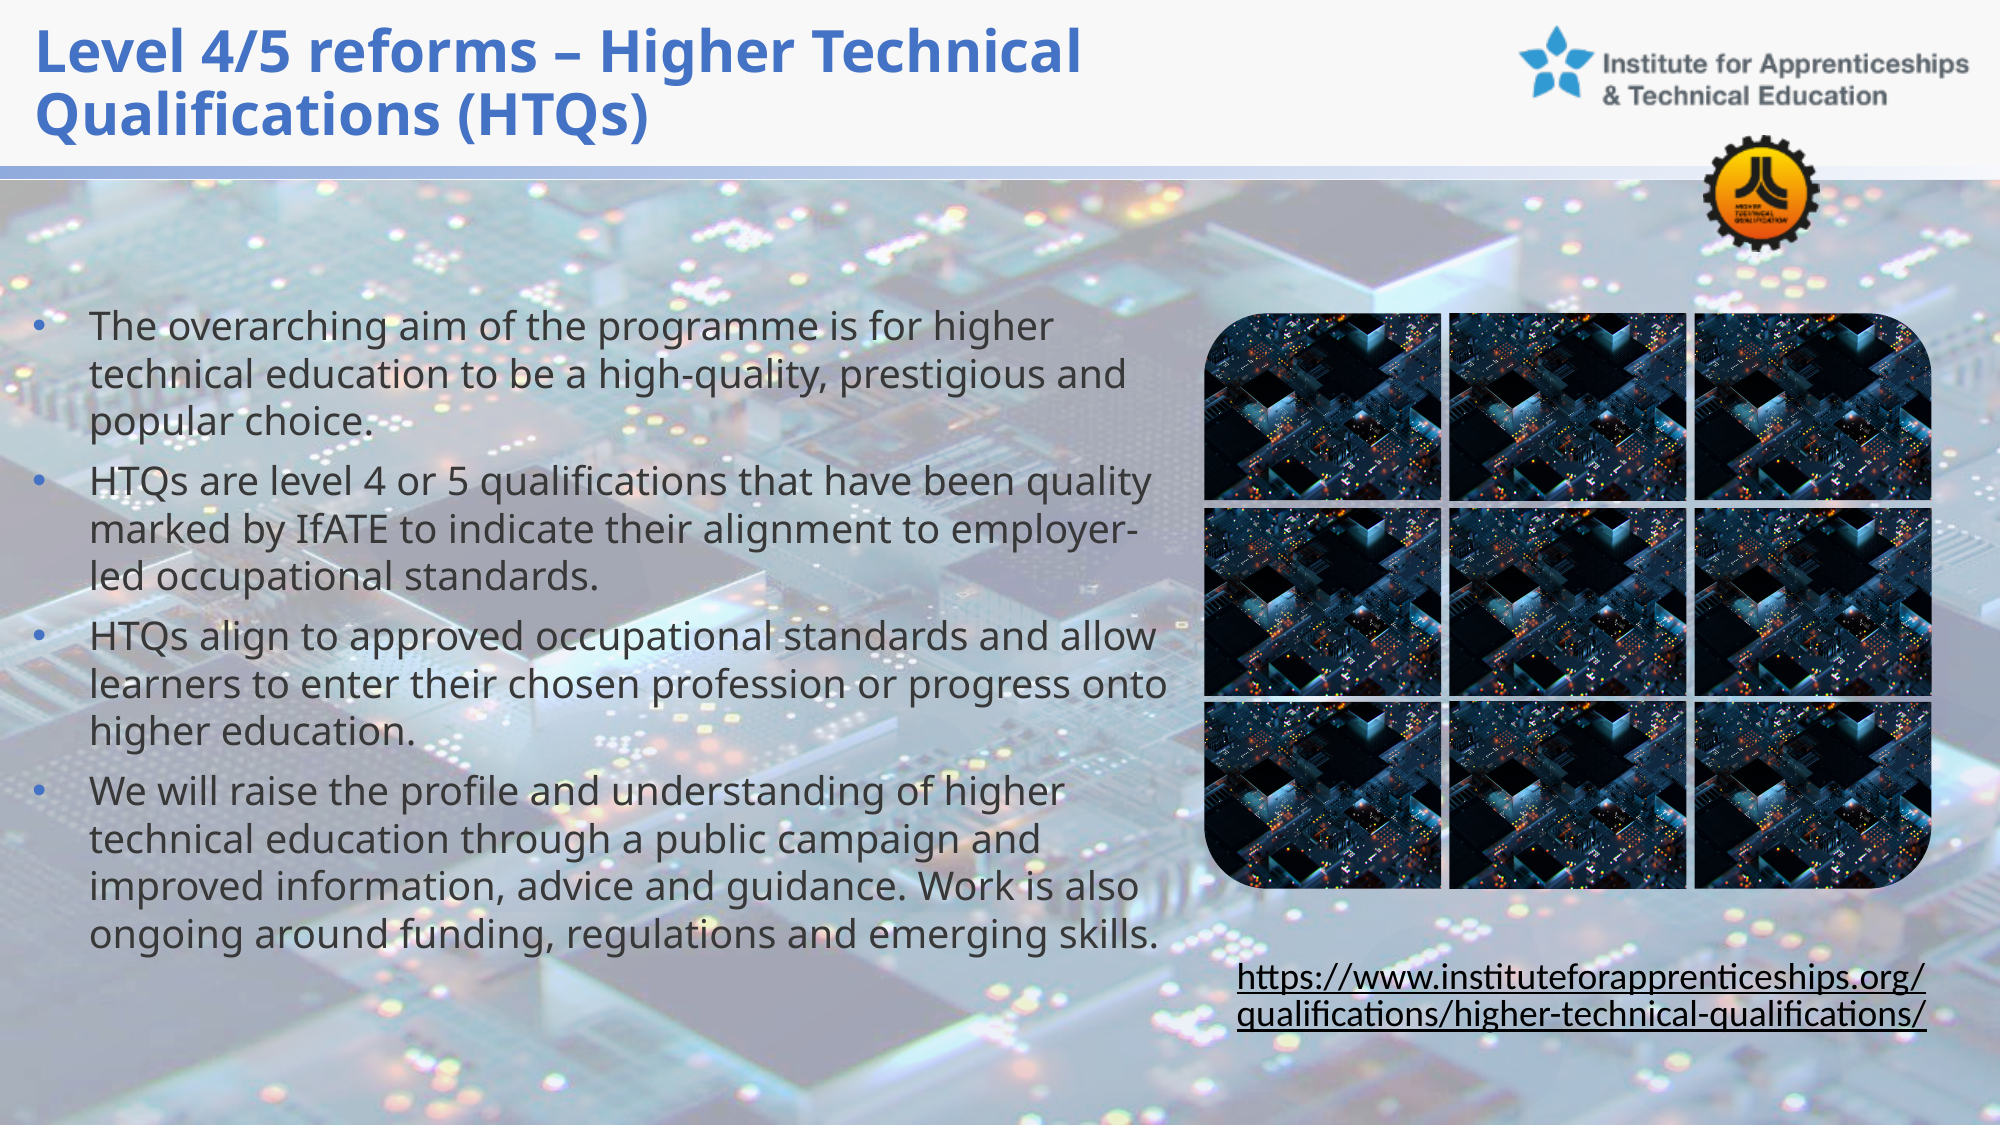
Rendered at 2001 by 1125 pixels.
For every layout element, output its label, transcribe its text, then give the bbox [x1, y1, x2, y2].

text_box Level 4/5 reforms – Higher Technical Qualifications (HTQs) [19, 21, 1481, 149]
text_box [1204, 313, 1932, 889]
text_box The overarching aim of the programme is for higher technical education to be a high-quality, prestigious and popular choice. HTQs are level 4 or 5 qualifications that have been quality marked by IfATE to indicate their alignment to employer-led occupational standards. HTQs align to approved occupational standards and allow learners to enter their chosen profession or progress onto higher education. We will raise the profile and understanding of higher technical education through a public campaign and improved information, advice and guidance. Work is also ongoing around funding, regulations and emerging skills. [17, 293, 1190, 964]
text_box https://www.instituteforapprenticeships.org/qualifications/higher-technical-qualifications/ [1221, 944, 1956, 1050]
picture [1703, 135, 1820, 252]
text_box [0, 179, 2000, 1125]
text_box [1506, 25, 1973, 118]
